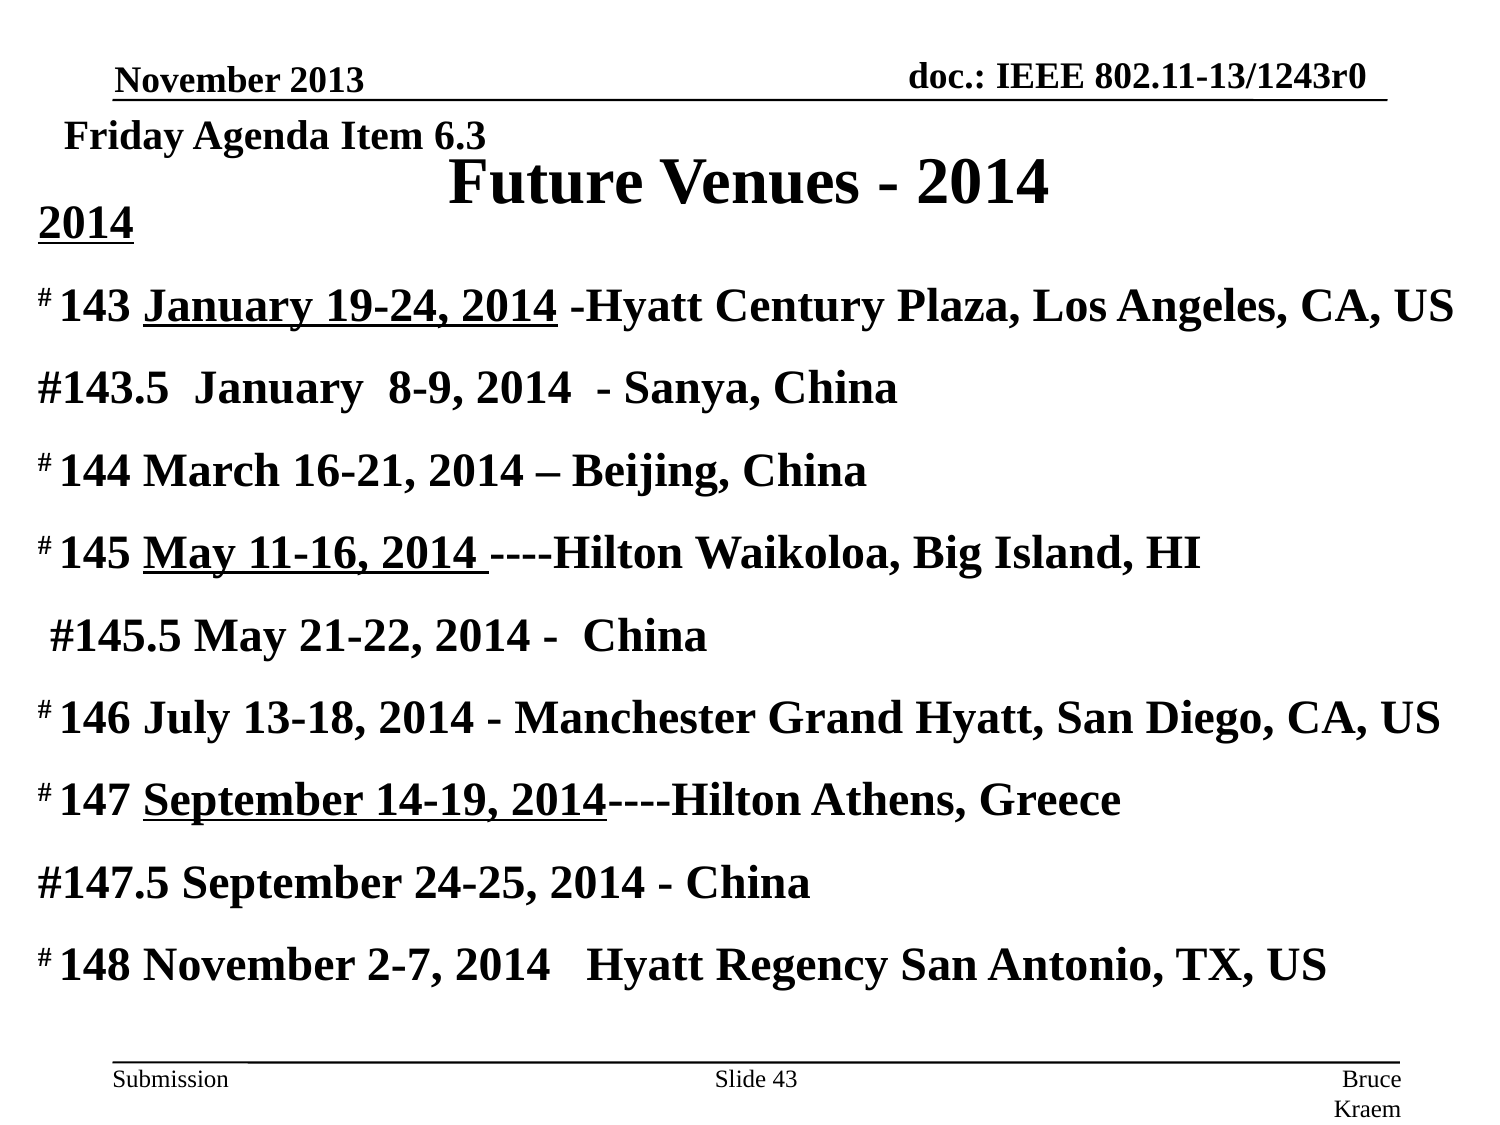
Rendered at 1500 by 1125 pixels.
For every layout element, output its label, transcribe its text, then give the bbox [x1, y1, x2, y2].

text_box Friday Agenda Item 6.3 [48, 100, 513, 165]
footer Bruce Kraemer, Marvell [1325, 1062, 1402, 1093]
title Future Venues - 2014 [112, 133, 1388, 183]
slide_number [114, 54, 366, 100]
slide_number Slide 43 [714, 1062, 798, 1093]
list 2014 # 143 January 19-24, 2014 -Hyatt Century Plaza, Los Angeles, CA, US #143.5 January 8-9, 2014 - Sanya, China # 144 March 16-21, 2014 – Beijing, China # 145 May 11-16, 2014 ----Hilton Waikoloa, Big Island, HI #145.5 May 21-22, 2014 - China # 146 July 13-18, 2014 - Manchester Grand Hyatt, San Diego, CA, US # 147 September 14-19, 2014----Hilton Athens, Greece #147.5 September 24-25, 2014 - China # 148 November 2-7, 2014 Hyatt Regency San Antonio, TX, US [22, 183, 1480, 1029]
